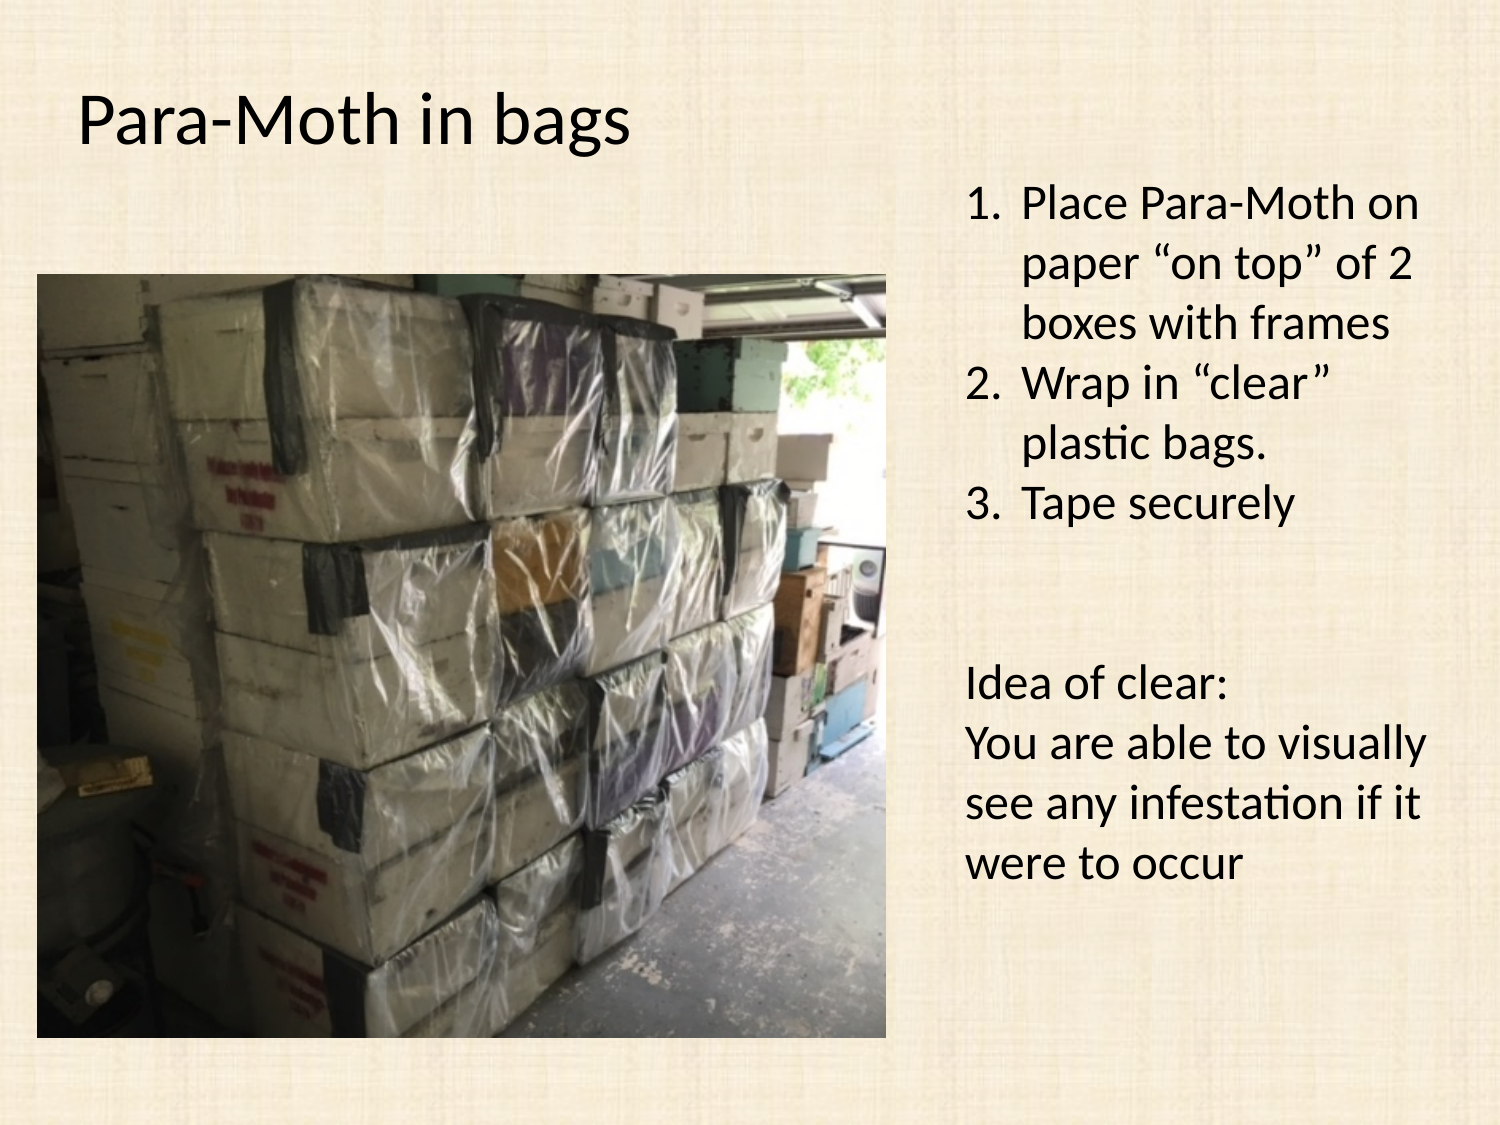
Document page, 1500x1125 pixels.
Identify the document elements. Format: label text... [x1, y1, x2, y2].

picture [37, 274, 886, 1038]
text_box Para-Moth in bags [62, 62, 925, 168]
text_box Place Para-Moth on paper “on top” of 2 boxes with frames Wrap in “clear” plastic bags. Tape securely Idea of clear: You are able to visually see any infestation if it were to occur [949, 162, 1475, 898]
